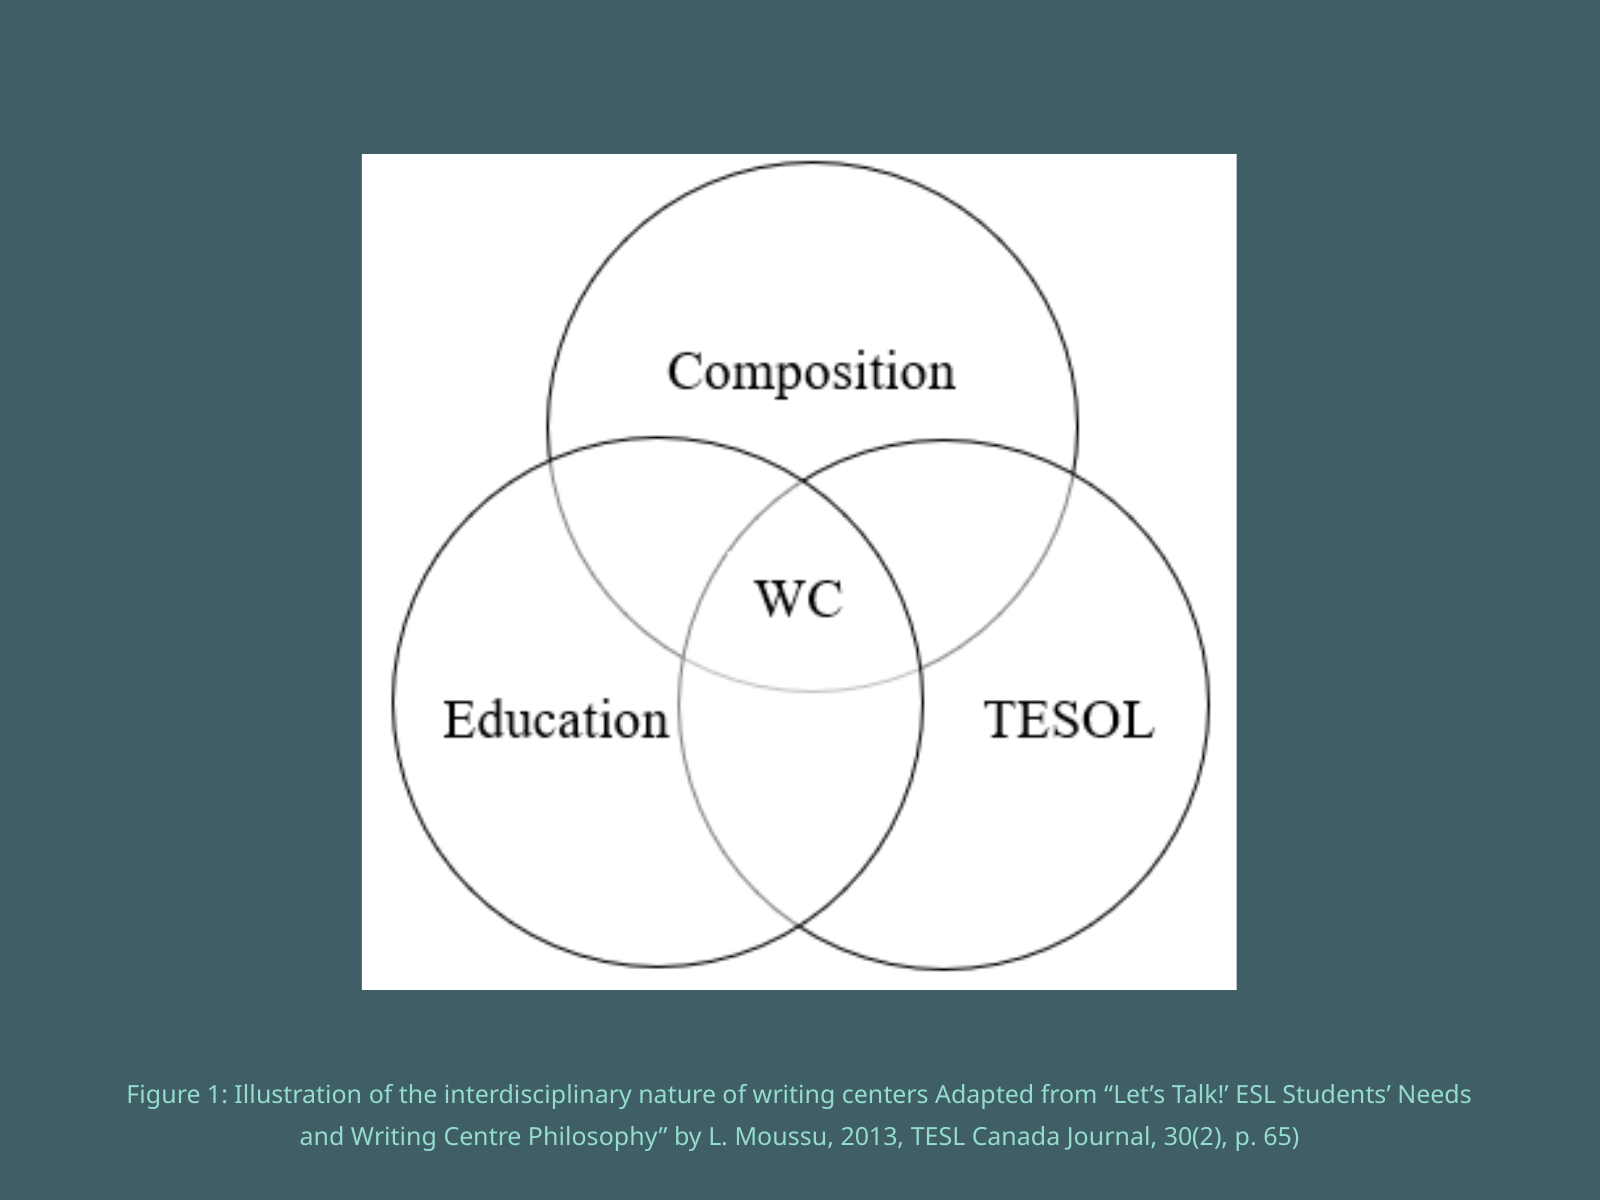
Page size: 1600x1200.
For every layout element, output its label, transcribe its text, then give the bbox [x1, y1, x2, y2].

picture [361, 153, 1237, 990]
text_box Figure 1: Illustration of the interdisciplinary nature of writing centers Adapted from “Let’s Talk!’ ESL Students’ Needs and Writing Centre Philosophy” by L. Moussu, 2013, TESL Canada Journal, 30(2), p. 65) [115, 1065, 1486, 1133]
